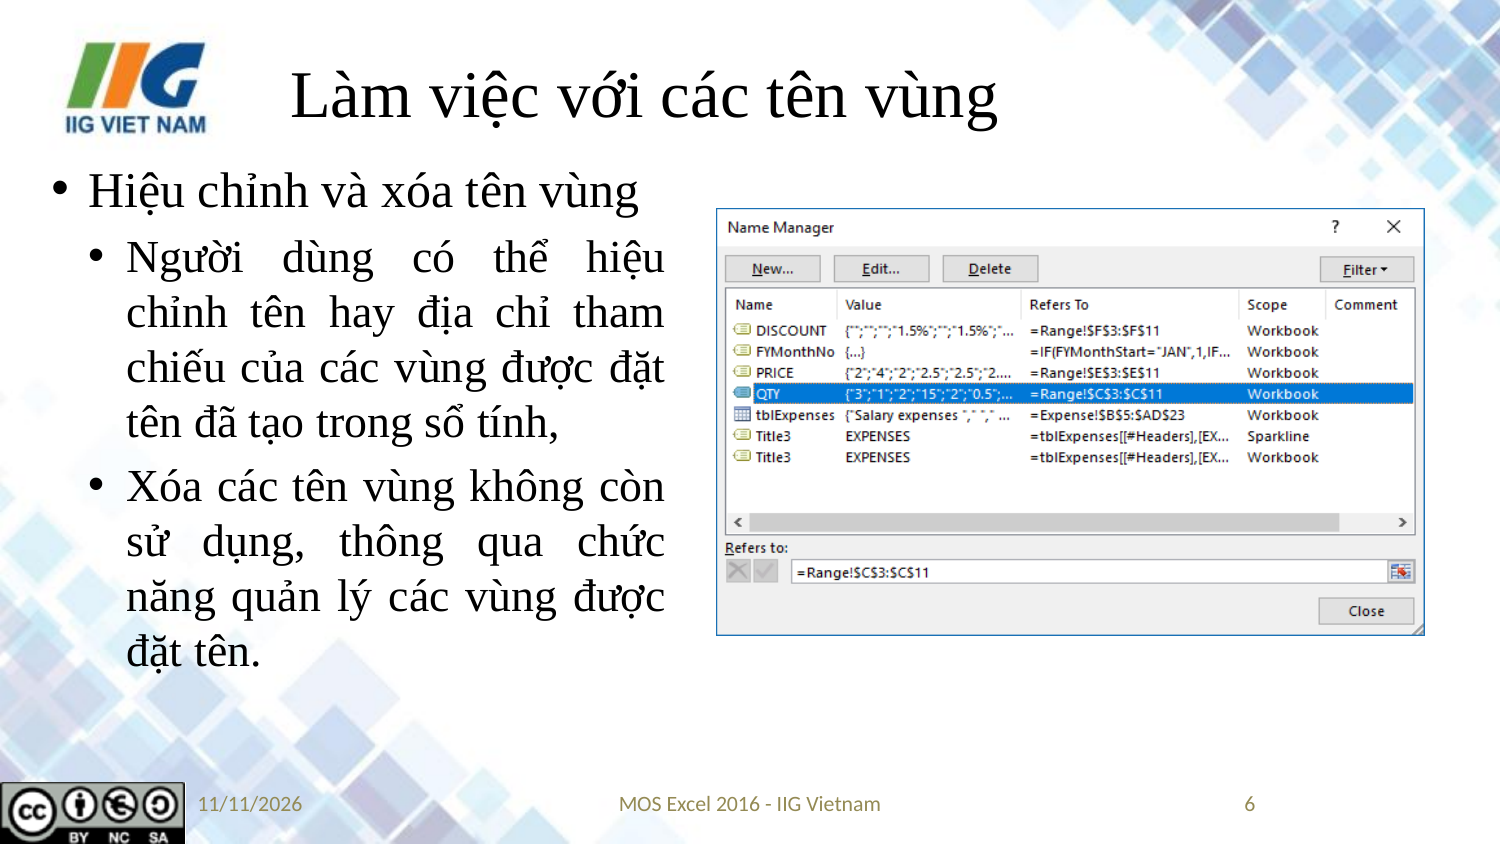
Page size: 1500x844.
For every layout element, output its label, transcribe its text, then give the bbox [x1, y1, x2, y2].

slide_number 6 [1074, 782, 1425, 828]
footer MOS Excel 2016 - IIG Vietnam [512, 782, 988, 828]
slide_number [75, 782, 425, 828]
picture [0, 0, 1500, 844]
list Hiệu chỉnh và xóa tên vùng Người dùng có thể hiệu chỉnh tên hay địa chỉ tham chiếu của các vùng được đặt tên đã tạo trong sổ tính, Xóa các tên vùng không còn sử dụng, thông qua chức năng quản lý các vùng được đặt tên. [36, 150, 681, 782]
title Làm việc với các tên vùng [275, 46, 1425, 135]
